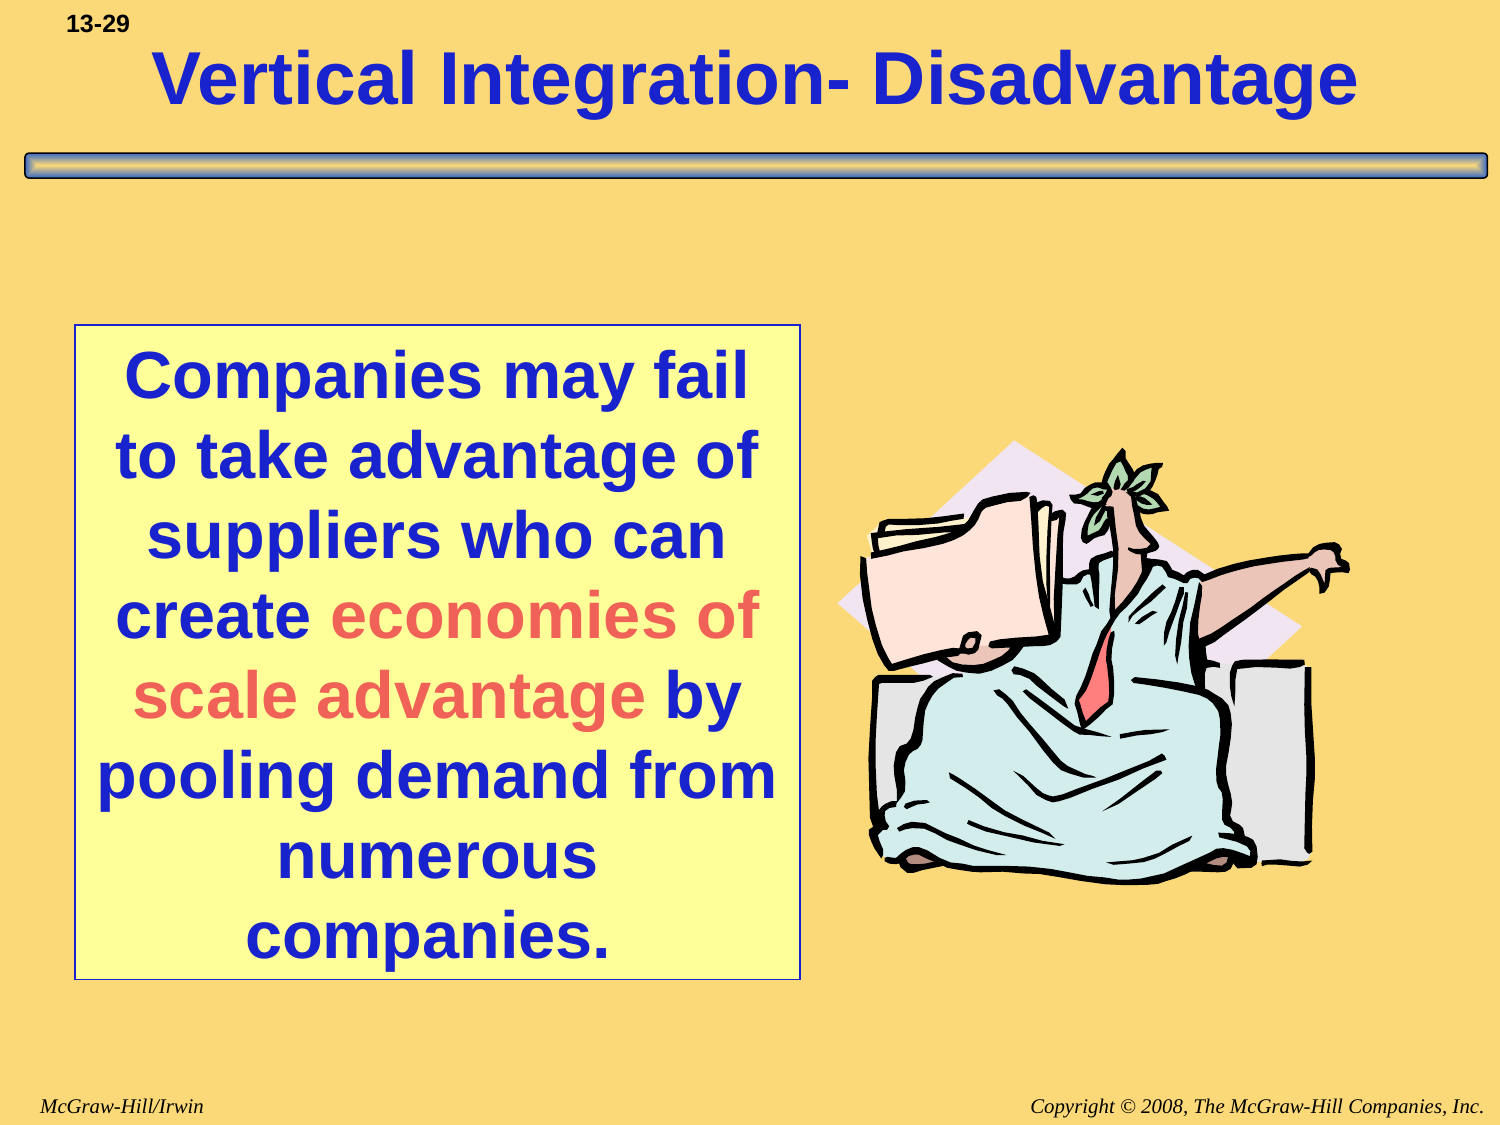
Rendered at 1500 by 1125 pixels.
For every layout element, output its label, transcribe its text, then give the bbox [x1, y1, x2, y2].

text_box Companies may fail to take advantage of suppliers who can create economies of scale advantage by pooling demand from numerous companies. [75, 324, 800, 980]
picture [837, 437, 1355, 890]
title Vertical Integration- Disadvantage [24, 12, 1488, 138]
